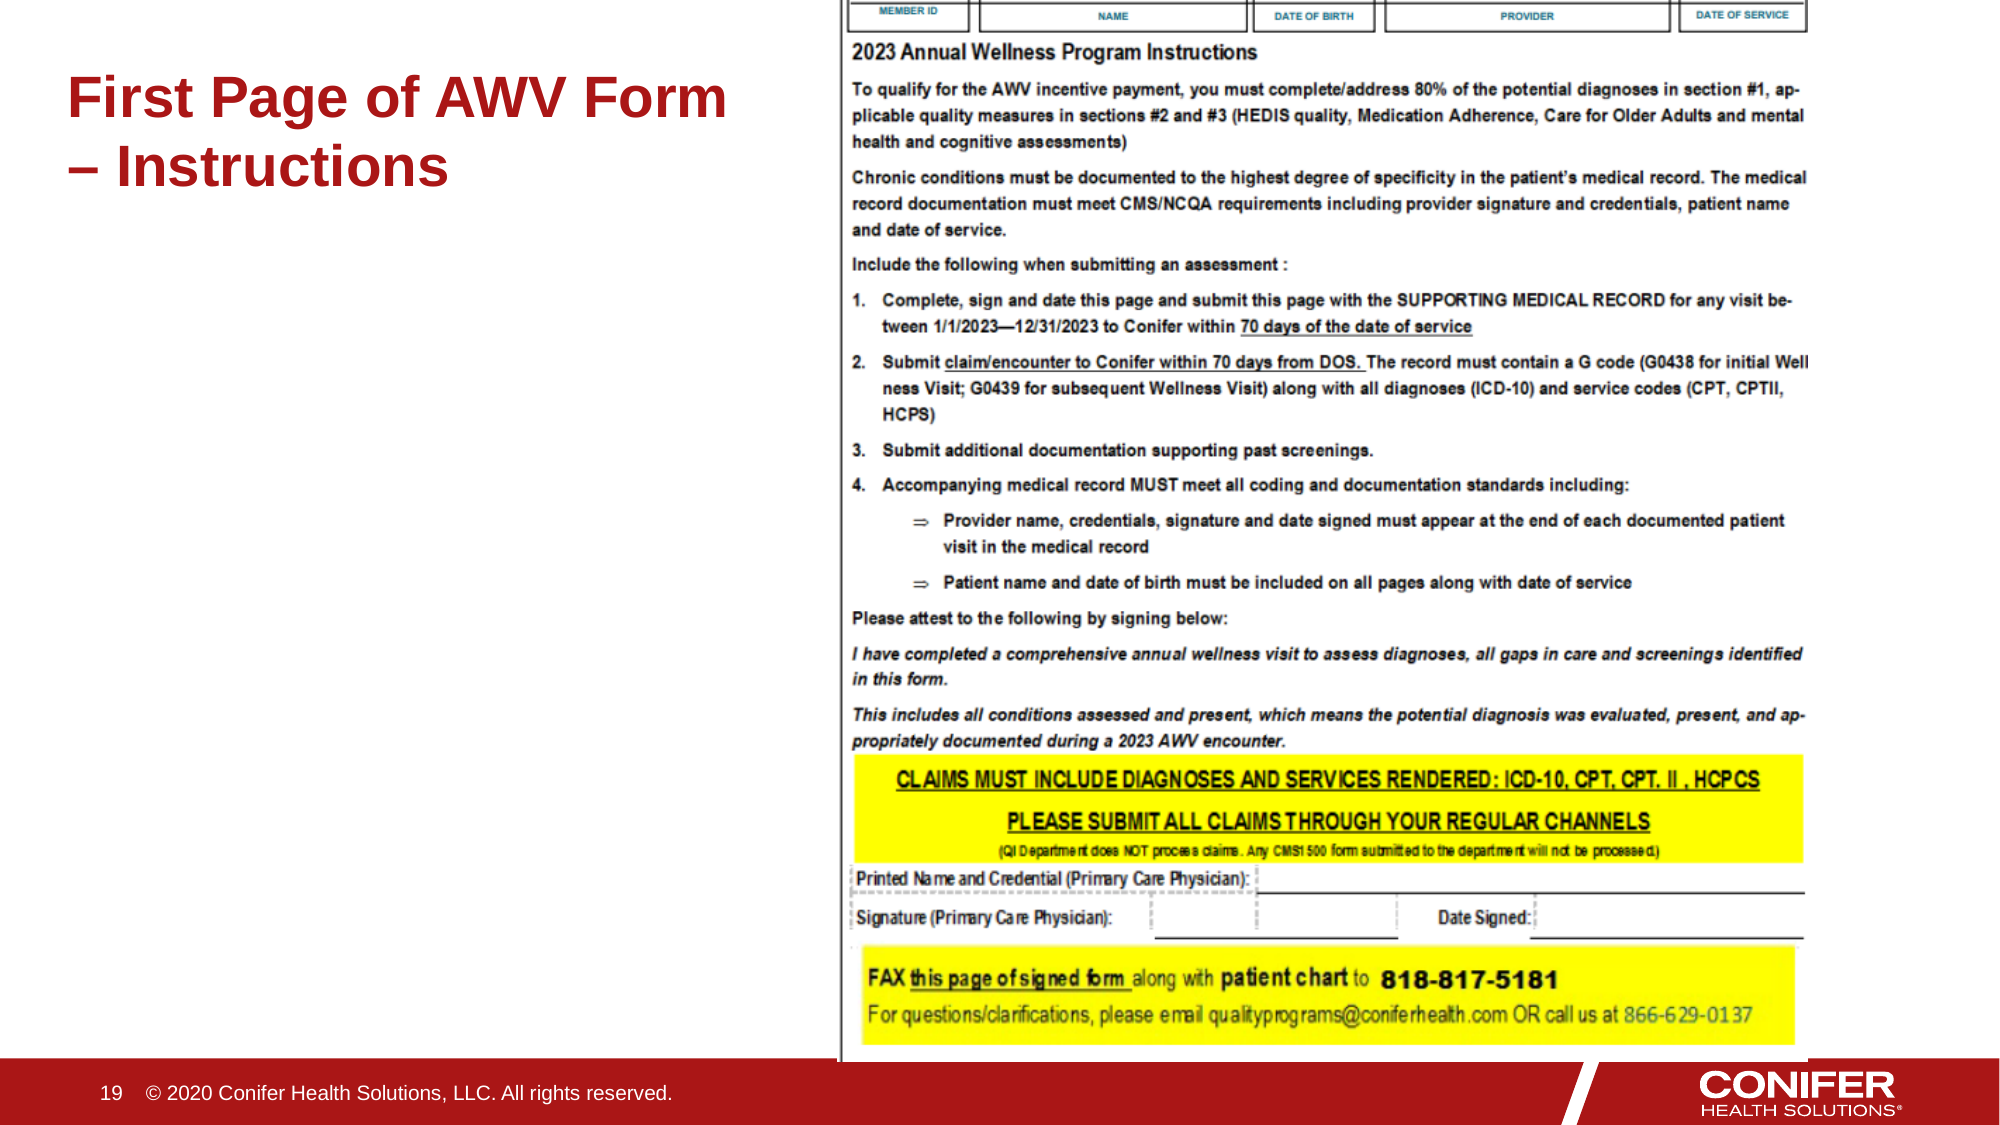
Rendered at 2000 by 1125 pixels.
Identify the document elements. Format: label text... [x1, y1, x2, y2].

title First Page of AWV Form – Instructions [49, 50, 771, 263]
picture [836, 0, 1808, 1062]
